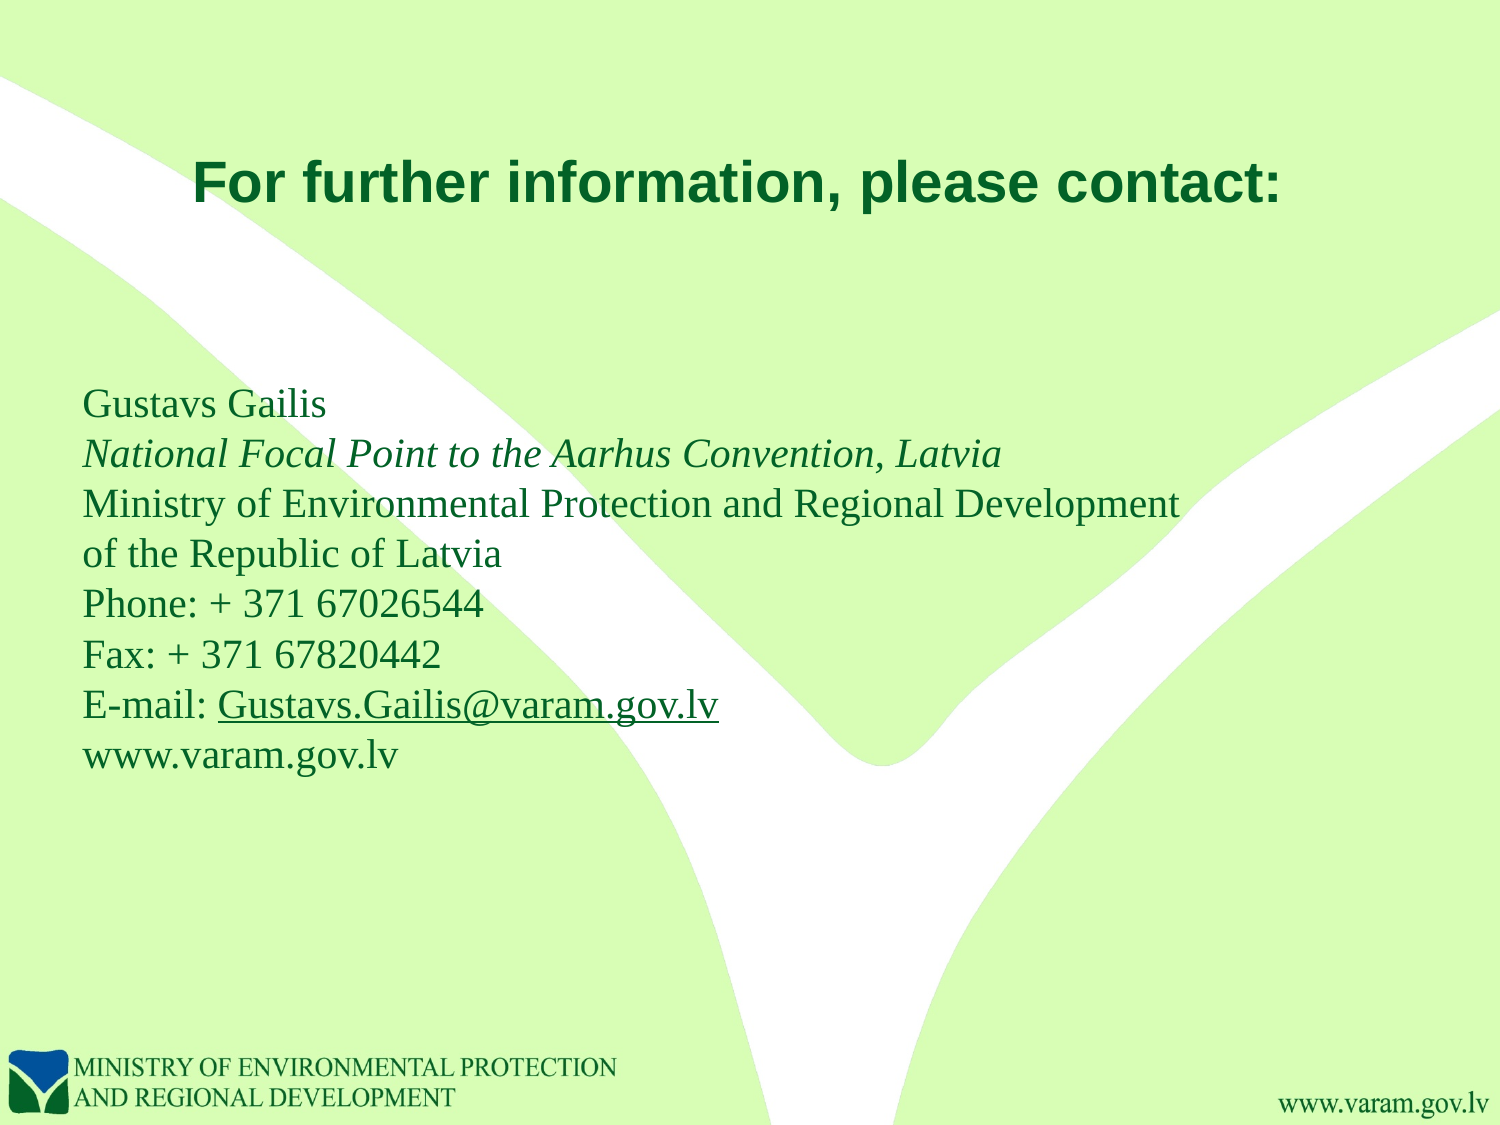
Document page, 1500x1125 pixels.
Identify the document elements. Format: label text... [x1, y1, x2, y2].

picture [0, 0, 1500, 1125]
text_box For further information, please contact: [177, 137, 1316, 222]
text_box Gustavs Gailis National Focal Point to the Aarhus Convention, Latvia Ministry of Environmental Protection and Regional Development of the Republic of Latvia Phone: + 371 67026544 Fax: + 371 67820442 E-mail: Gustavs.Gailis@varam.gov.lv www.varam.gov.lv [67, 278, 1207, 784]
